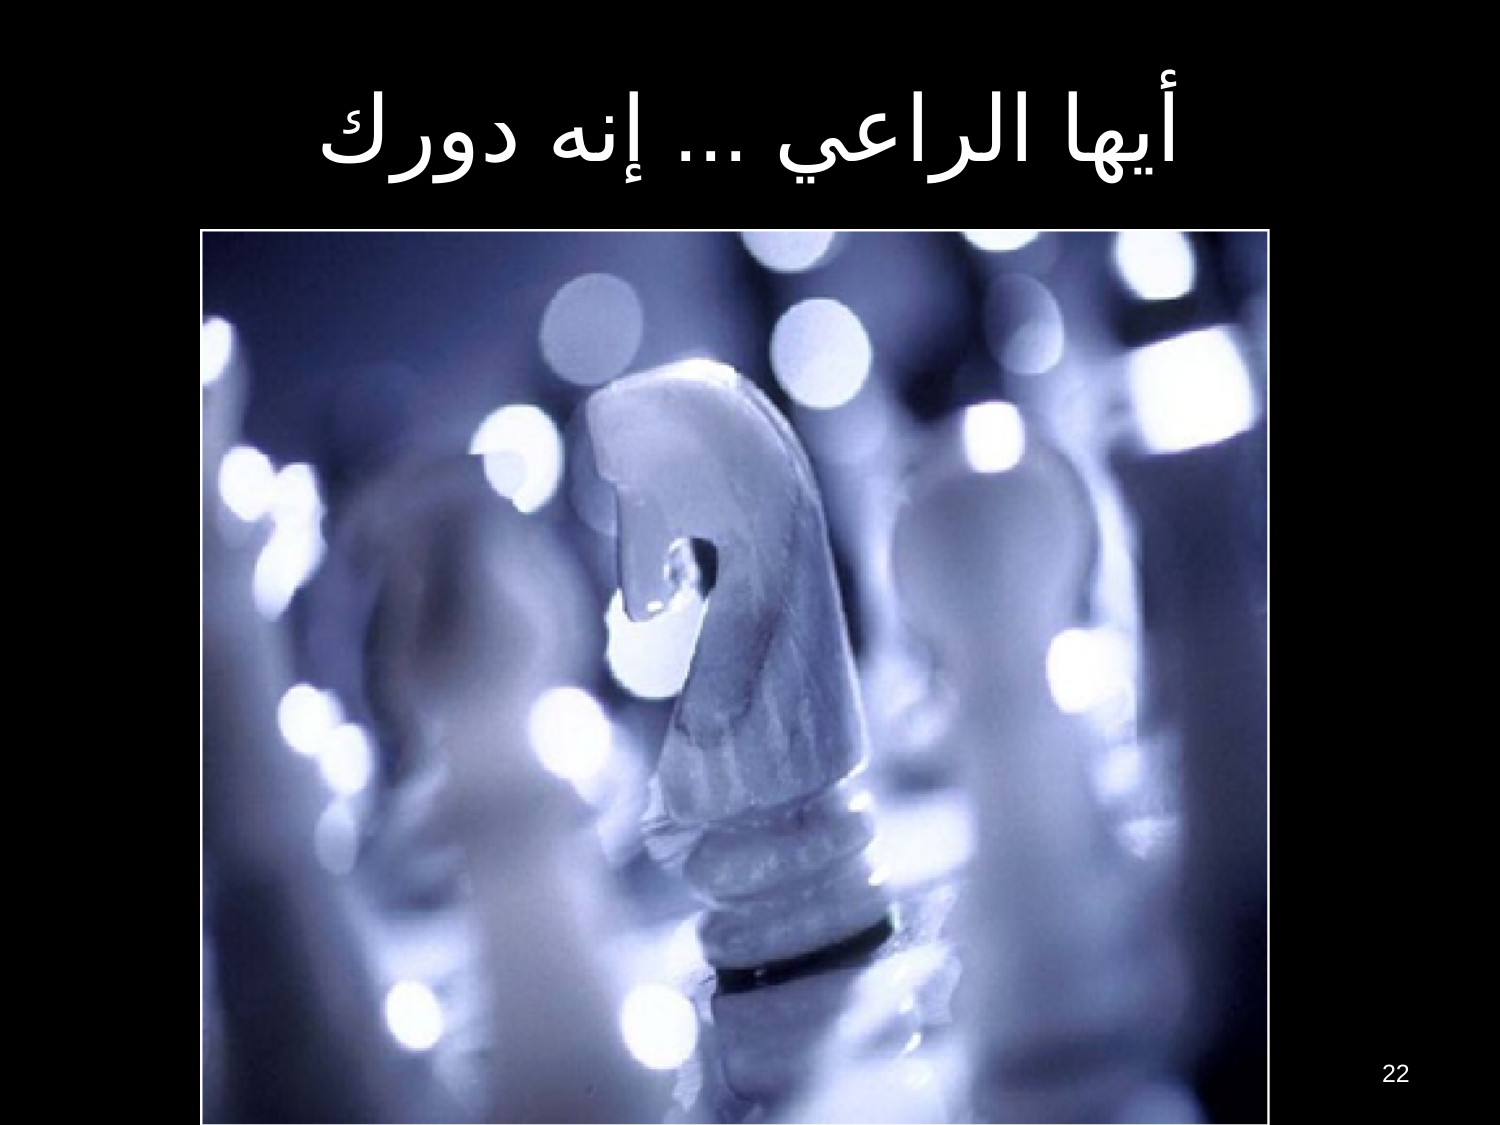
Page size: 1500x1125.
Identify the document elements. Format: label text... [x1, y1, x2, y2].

slide_number 22 [1275, 1042, 1425, 1103]
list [199, 229, 1271, 1125]
text_box أيها الراعي ... إنه دورك [0, 62, 1500, 188]
